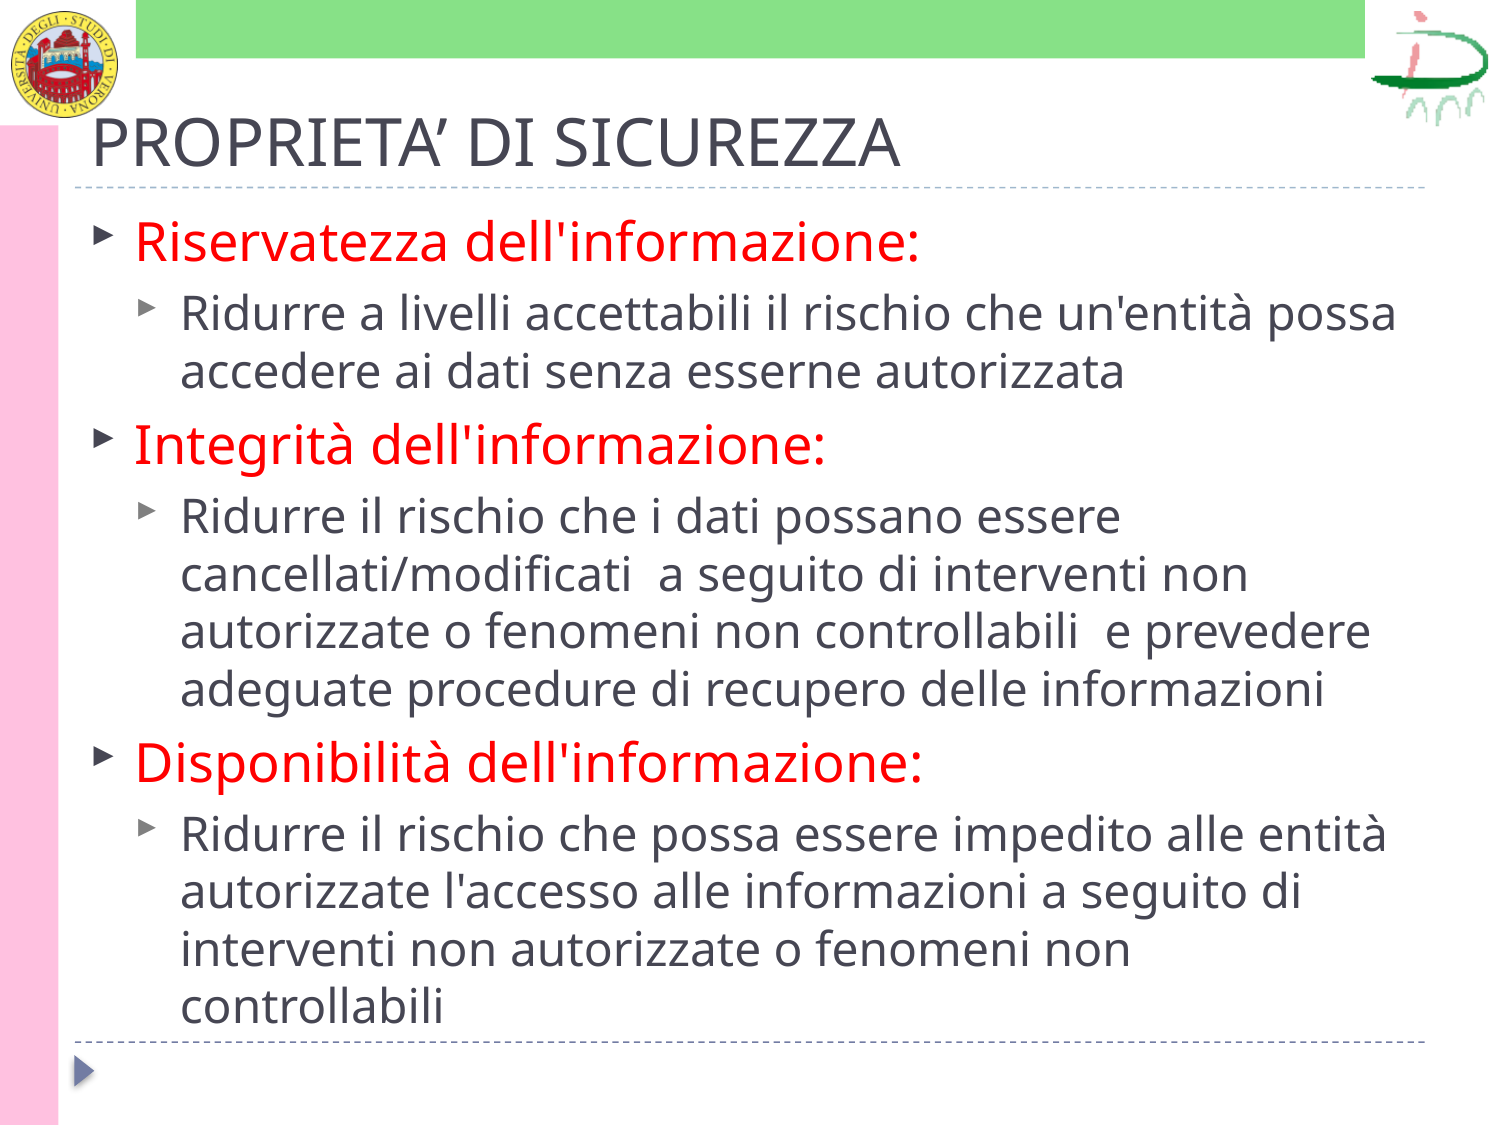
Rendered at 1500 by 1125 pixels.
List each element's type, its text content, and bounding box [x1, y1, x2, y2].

title PROPRIETA’ DI SICUREZZA [74, 81, 1426, 188]
picture [1371, 11, 1489, 129]
list Riservatezza dell'informazione: Ridurre a livelli accettabili il rischio che un'entità possa accedere ai dati senza esserne autorizzata Integrità dell'informazione: Ridurre il rischio che i dati possano essere cancellati/modificati a seguito di interventi non autorizzate o fenomeni non controllabili e prevedere adeguate procedure di recupero delle informazioni Disponibilità dell'informazione: Ridurre il rischio che possa essere impedito alle entità autorizzate l'accesso alle informazioni a seguito di interventi non autorizzate o fenomeni non controllabili [74, 199, 1426, 1011]
picture [11, 11, 118, 118]
